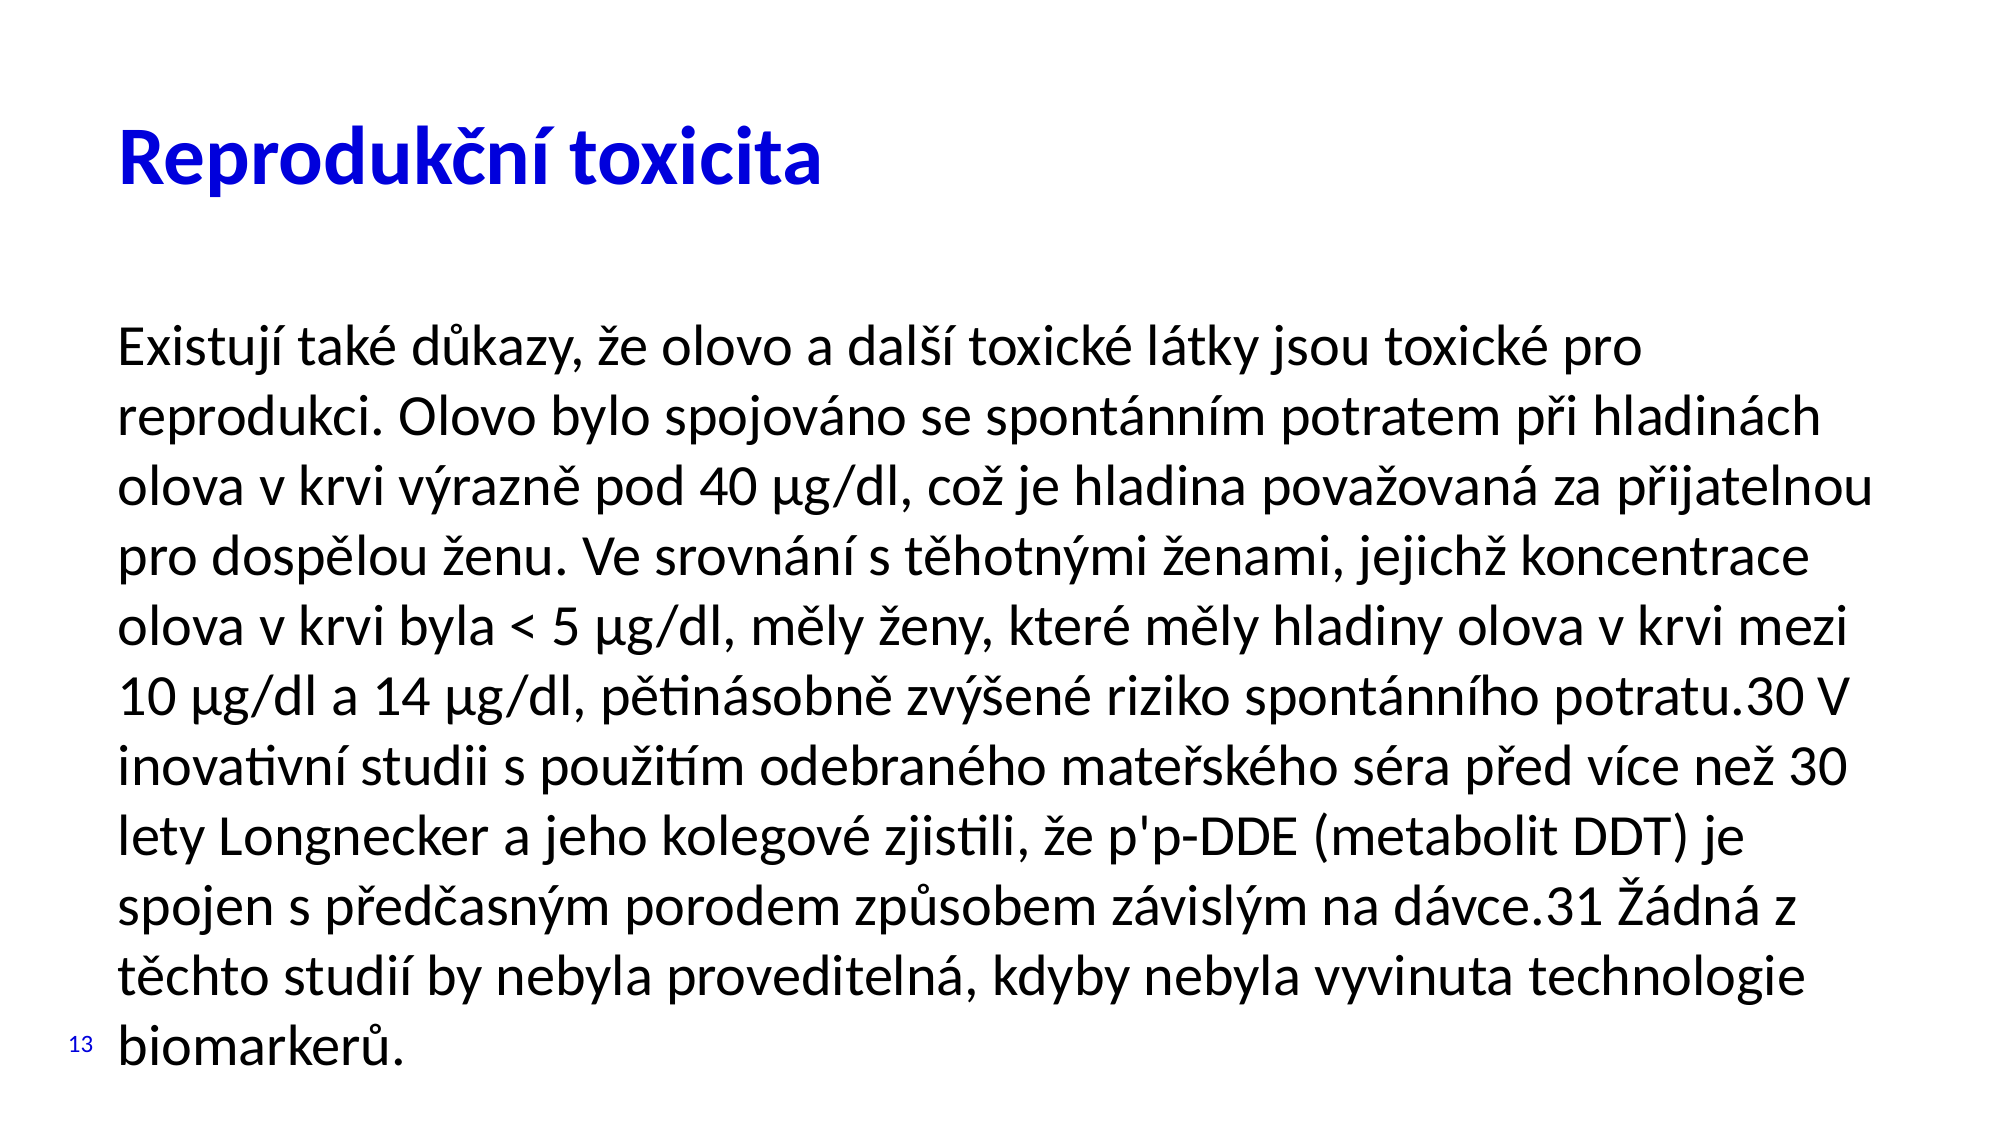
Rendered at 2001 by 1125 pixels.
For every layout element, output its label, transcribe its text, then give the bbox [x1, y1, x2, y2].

footer [118, 1021, 1418, 1063]
list Existují také důkazy, že olovo a další toxické látky jsou toxické pro reprodukci. Olovo bylo spojováno se spontánním potratem při hladinách olova v krvi výrazně pod 40 μg/dl, což je hladina považovaná za přijatelnou pro dospělou ženu. Ve srovnání s těhotnými ženami, jejichž koncentrace olova v krvi byla < 5 μg/dl, měly ženy, které měly hladiny olova v krvi mezi 10 μg/dl a 14 μg/dl, pětinásobně zvýšené riziko spontánního potratu.30 V inovativní studii s použitím odebraného mateřského séra před více než 30 lety Longnecker a jeho kolegové zjistili, že p'p-DDE (metabolit DDT) je spojen s předčasným porodem způsobem závislým na dávce.31 Žádná z těchto studií by nebyla proveditelná, kdyby nebyla vyvinuta technologie biomarkerů. [117, 307, 1882, 957]
title Reprodukční toxicita [118, 118, 1883, 193]
slide_number 13 [67, 1021, 110, 1063]
